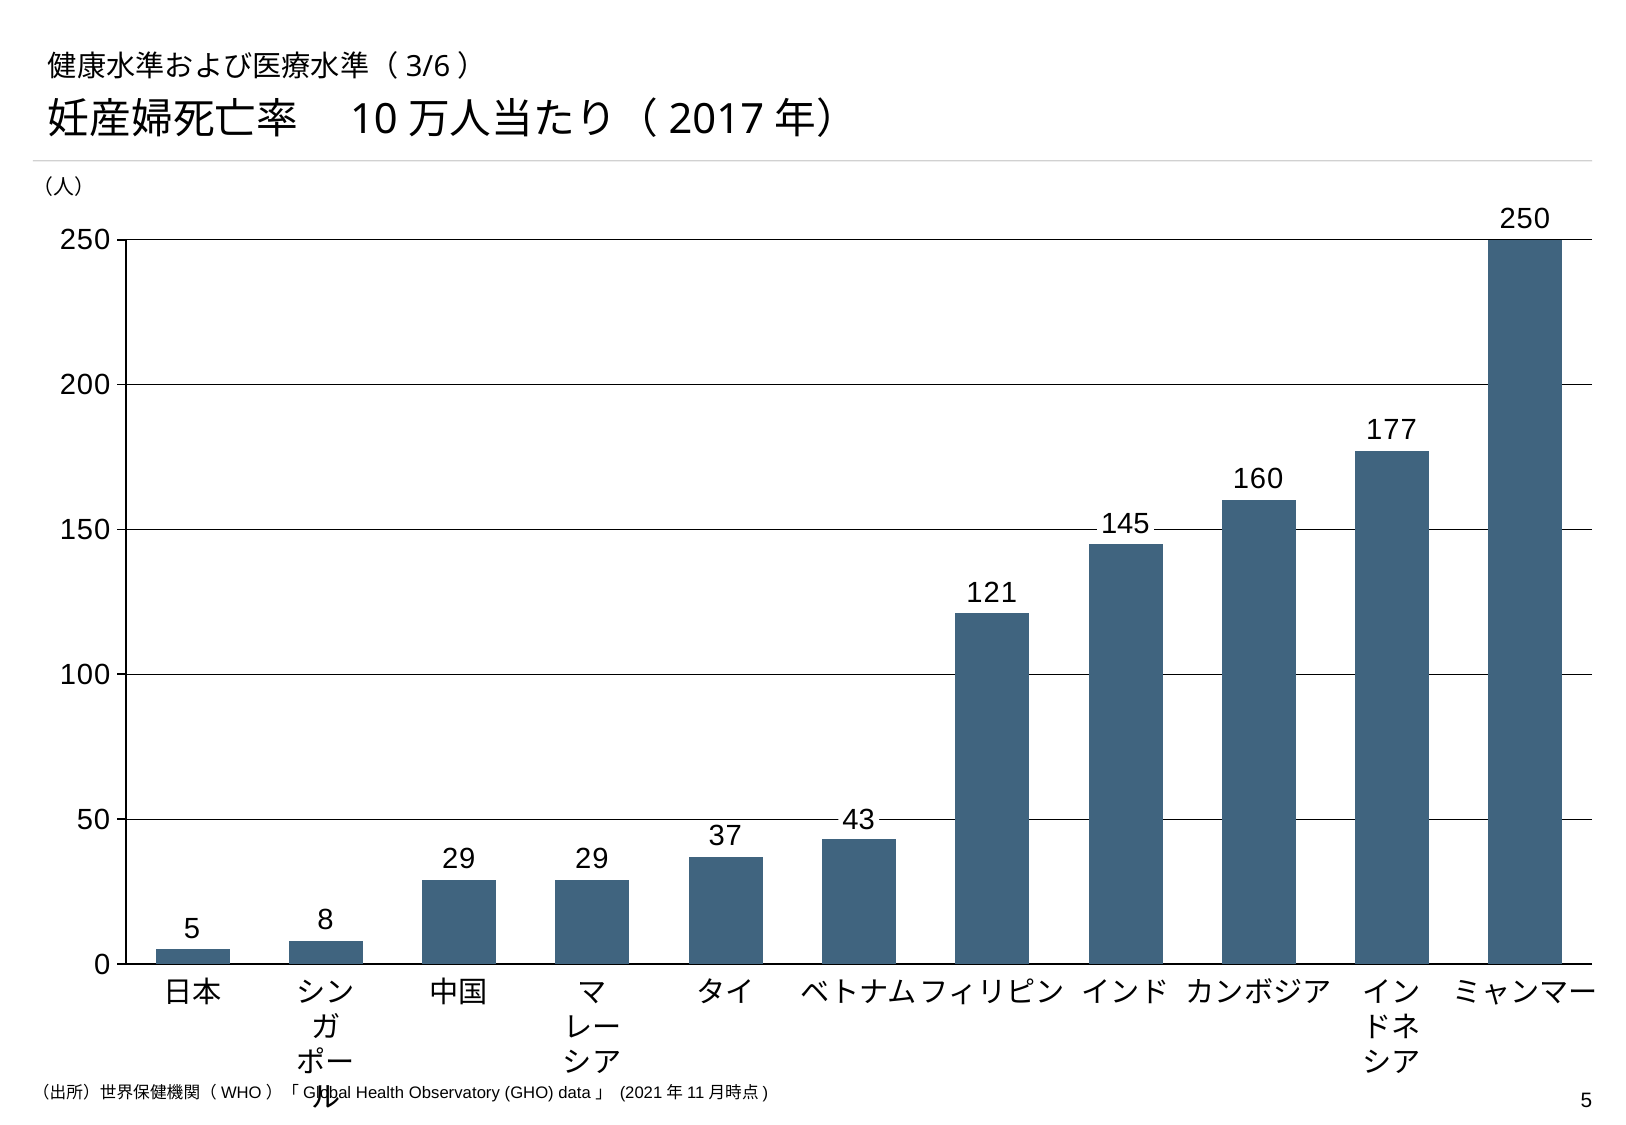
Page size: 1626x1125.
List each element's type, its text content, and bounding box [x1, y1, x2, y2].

text_box 日本 [162, 994, 223, 1009]
text_box インドネシア [1351, 994, 1433, 1044]
list 妊産婦死亡率 10万人当たり（2017年） [32, 90, 1593, 149]
text_box ベトナム [806, 994, 912, 1009]
text_box （人） [32, 173, 127, 196]
text_box タイ [701, 994, 750, 1009]
text_box ミャンマー [1462, 994, 1588, 1009]
title 健康水準および医療水準（3/6） [32, 30, 1593, 90]
text_box シンガポール [282, 994, 370, 1044]
text_box カンボジア [1192, 994, 1325, 1009]
chart [33, 196, 1606, 986]
text_box フィリピン [933, 994, 1051, 1009]
text_box （出所）世界保健機関（WHO）「Global Health Observatory (GHO) data」 (2021年11月時点) [32, 1082, 1439, 1105]
text_box 中国 [428, 994, 490, 1009]
text_box インド [1089, 994, 1162, 1009]
text_box マレーシア [551, 994, 633, 1044]
